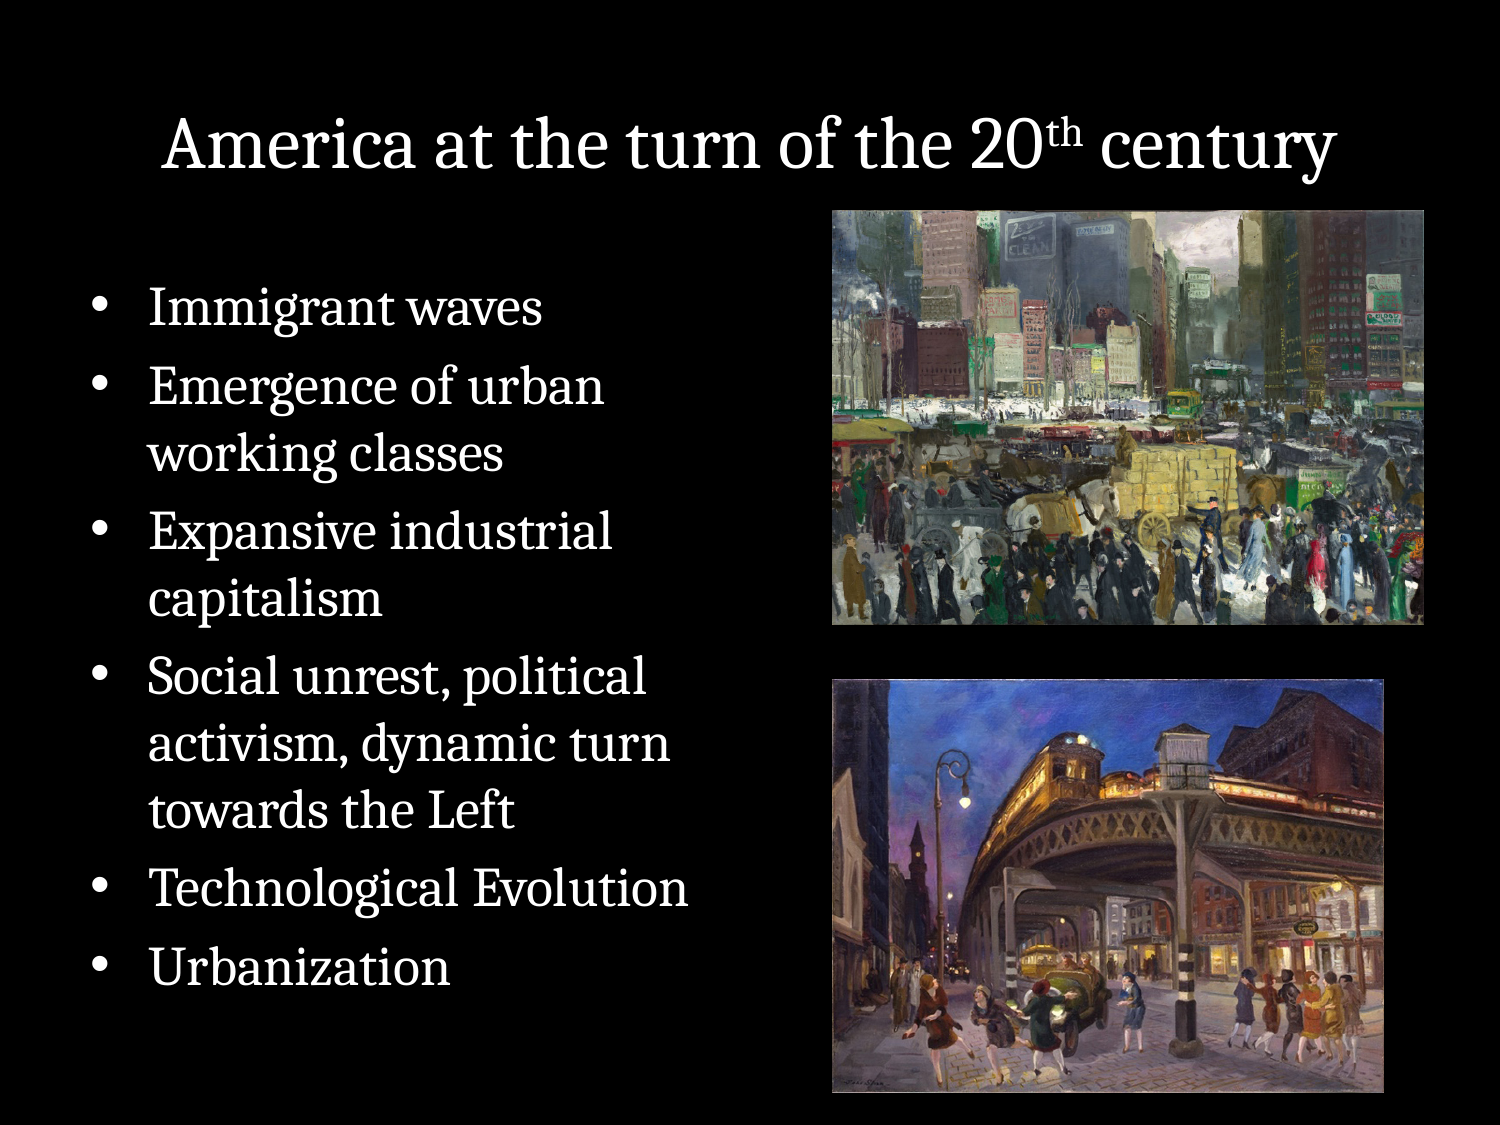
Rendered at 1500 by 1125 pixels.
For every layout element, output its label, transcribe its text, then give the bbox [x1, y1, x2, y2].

title America at the turn of the 20th century [75, 45, 1425, 233]
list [831, 210, 1424, 625]
list Immigrant waves Emergence of urban working classes Expansive industrial capitalism Social unrest, political activism, dynamic turn towards the Left Technological Evolution Urbanization [75, 262, 738, 1005]
picture [831, 679, 1384, 1094]
